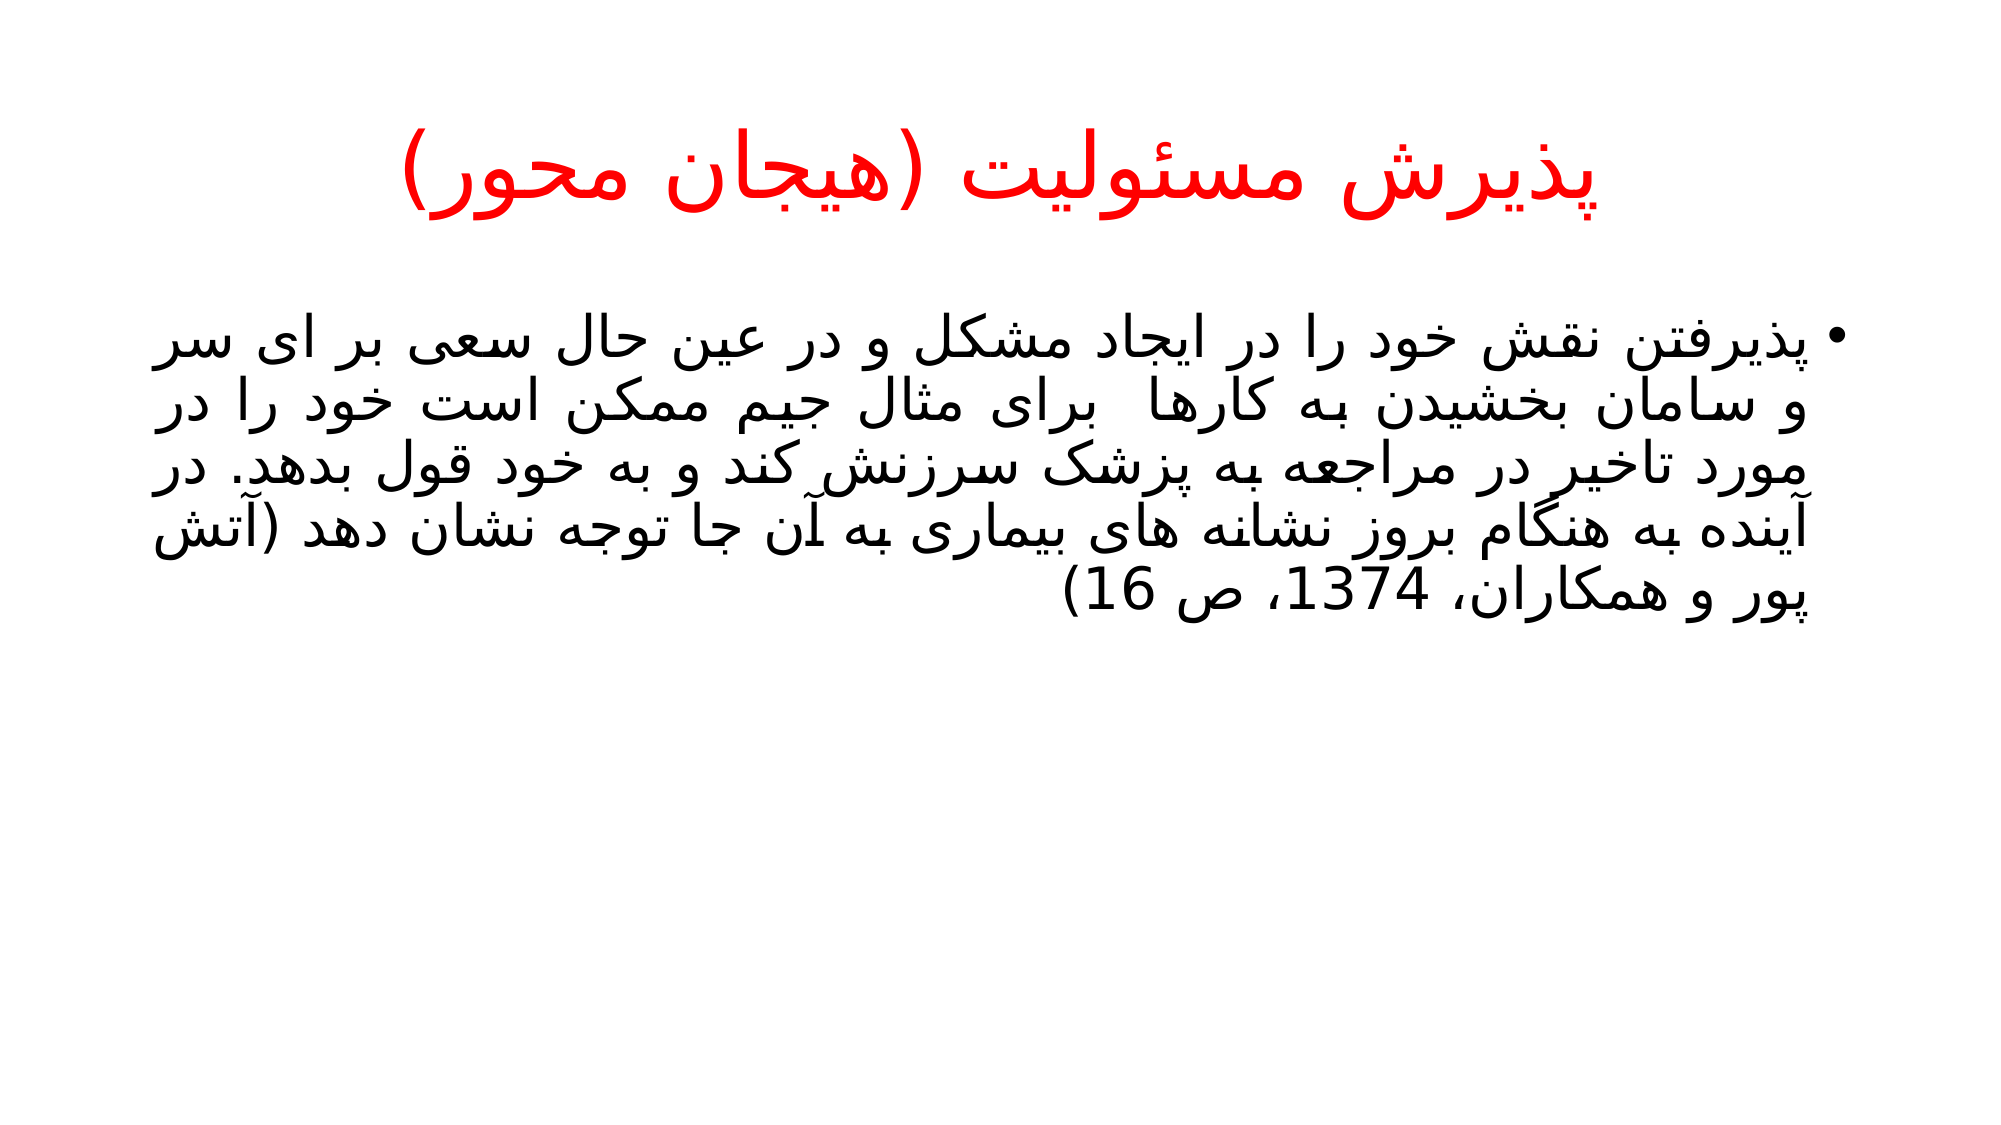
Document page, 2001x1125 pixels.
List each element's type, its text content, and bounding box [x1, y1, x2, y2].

title پذیرش مسئولیت (هیجان محور) [137, 59, 1863, 278]
list پذیرفتن نقش خود را در ایجاد مشکل و در عین حال سعی بر ای سر و سامان بخشیدن به کارها برای مثال جیم ممکن است خود را در مورد تاخیر در مراجعه به پزشک سرزنش کند و به خود قول بدهد. در آینده به هنگام بروز نشانه های بیماری به آن جا توجه نشان دهد (آتش پور و همکاران، 1374، ص 16) [137, 299, 1863, 1014]
